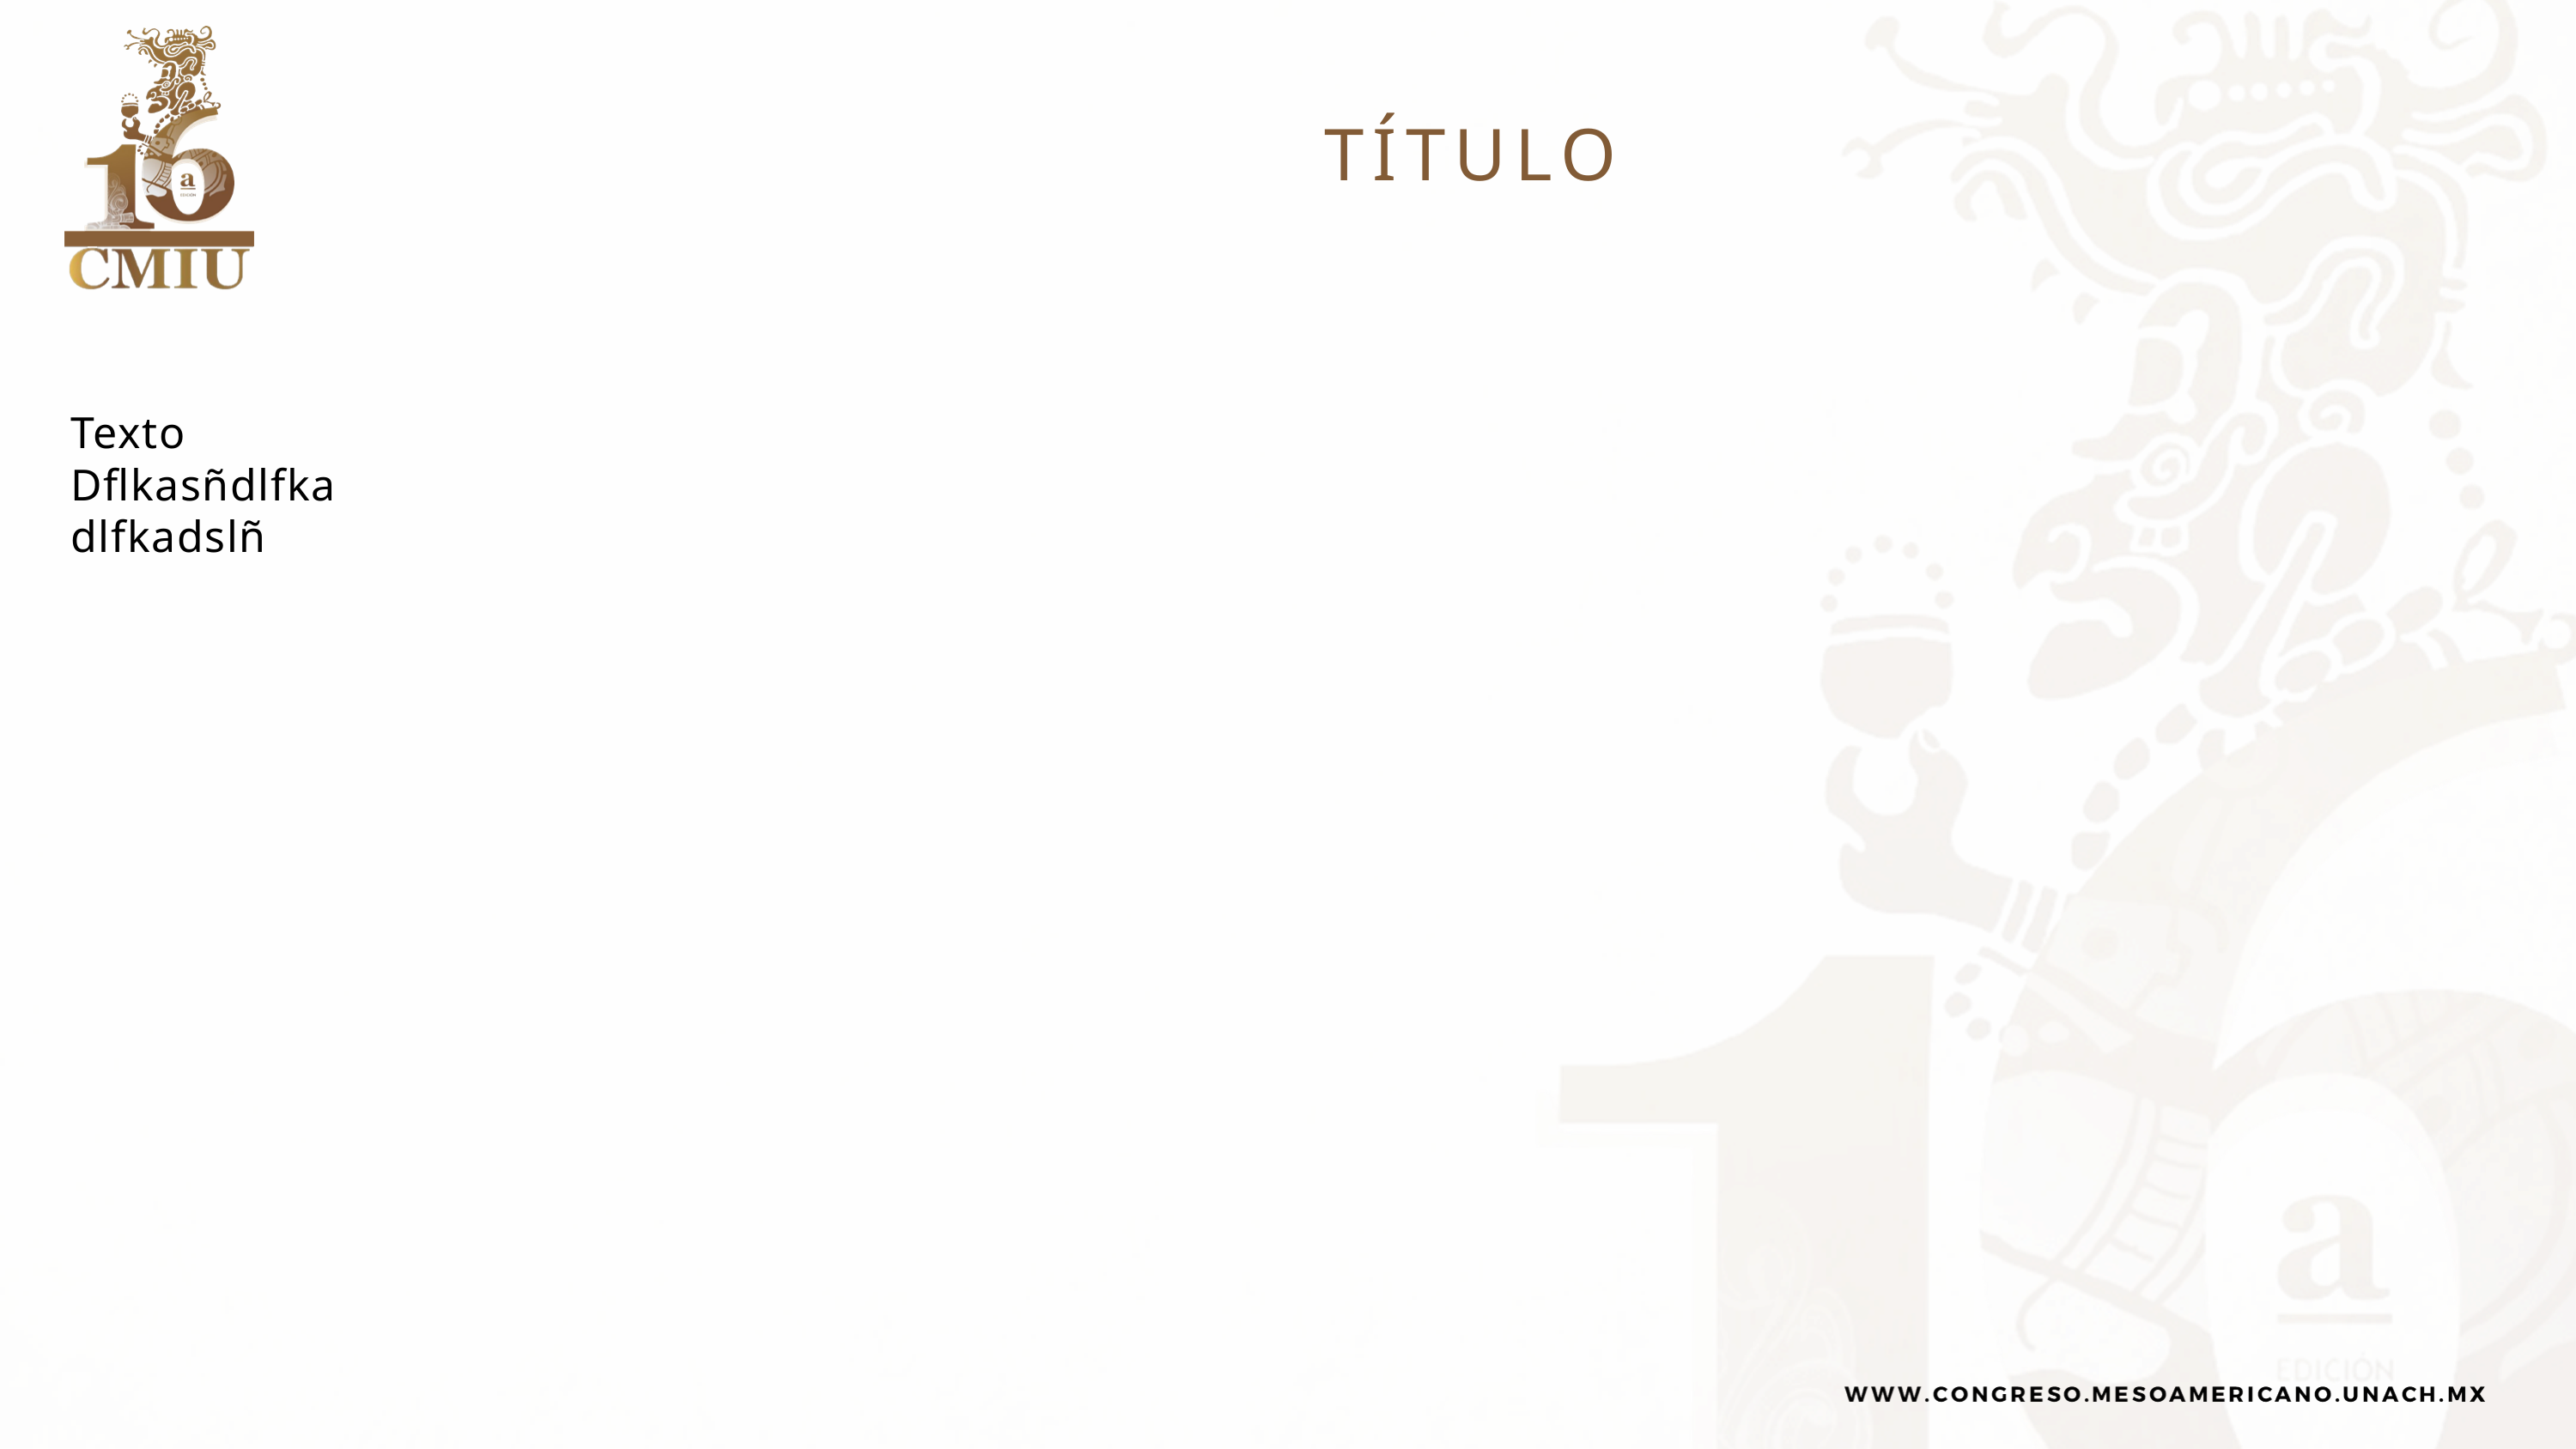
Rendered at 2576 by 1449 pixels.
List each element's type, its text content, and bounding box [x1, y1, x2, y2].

text_box TÍTULO [397, 101, 2544, 196]
text_box Texto Dflkasñdlfka dlfkadslñ [70, 405, 2506, 561]
picture [0, 0, 2576, 1449]
